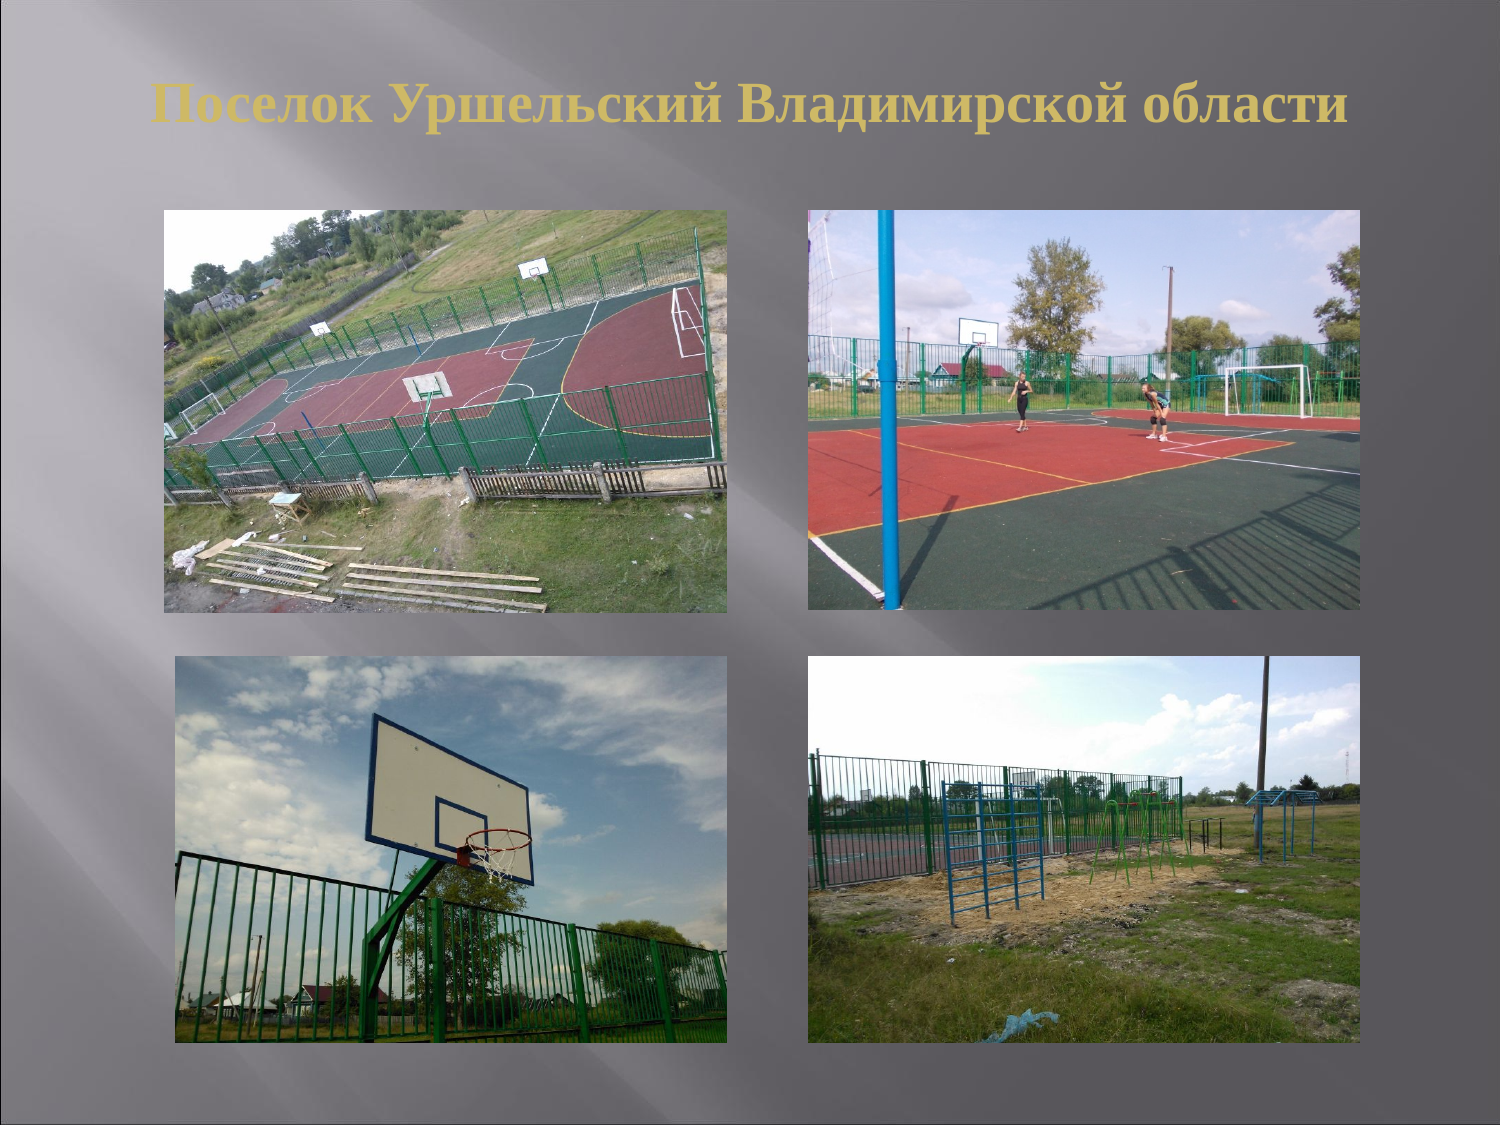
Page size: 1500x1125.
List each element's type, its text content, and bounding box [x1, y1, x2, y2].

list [808, 210, 1360, 610]
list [175, 655, 727, 1044]
picture [0, 0, 1500, 1125]
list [808, 655, 1360, 1044]
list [163, 210, 727, 614]
title Поселок Уршельский Владимирской области [75, 23, 1425, 176]
